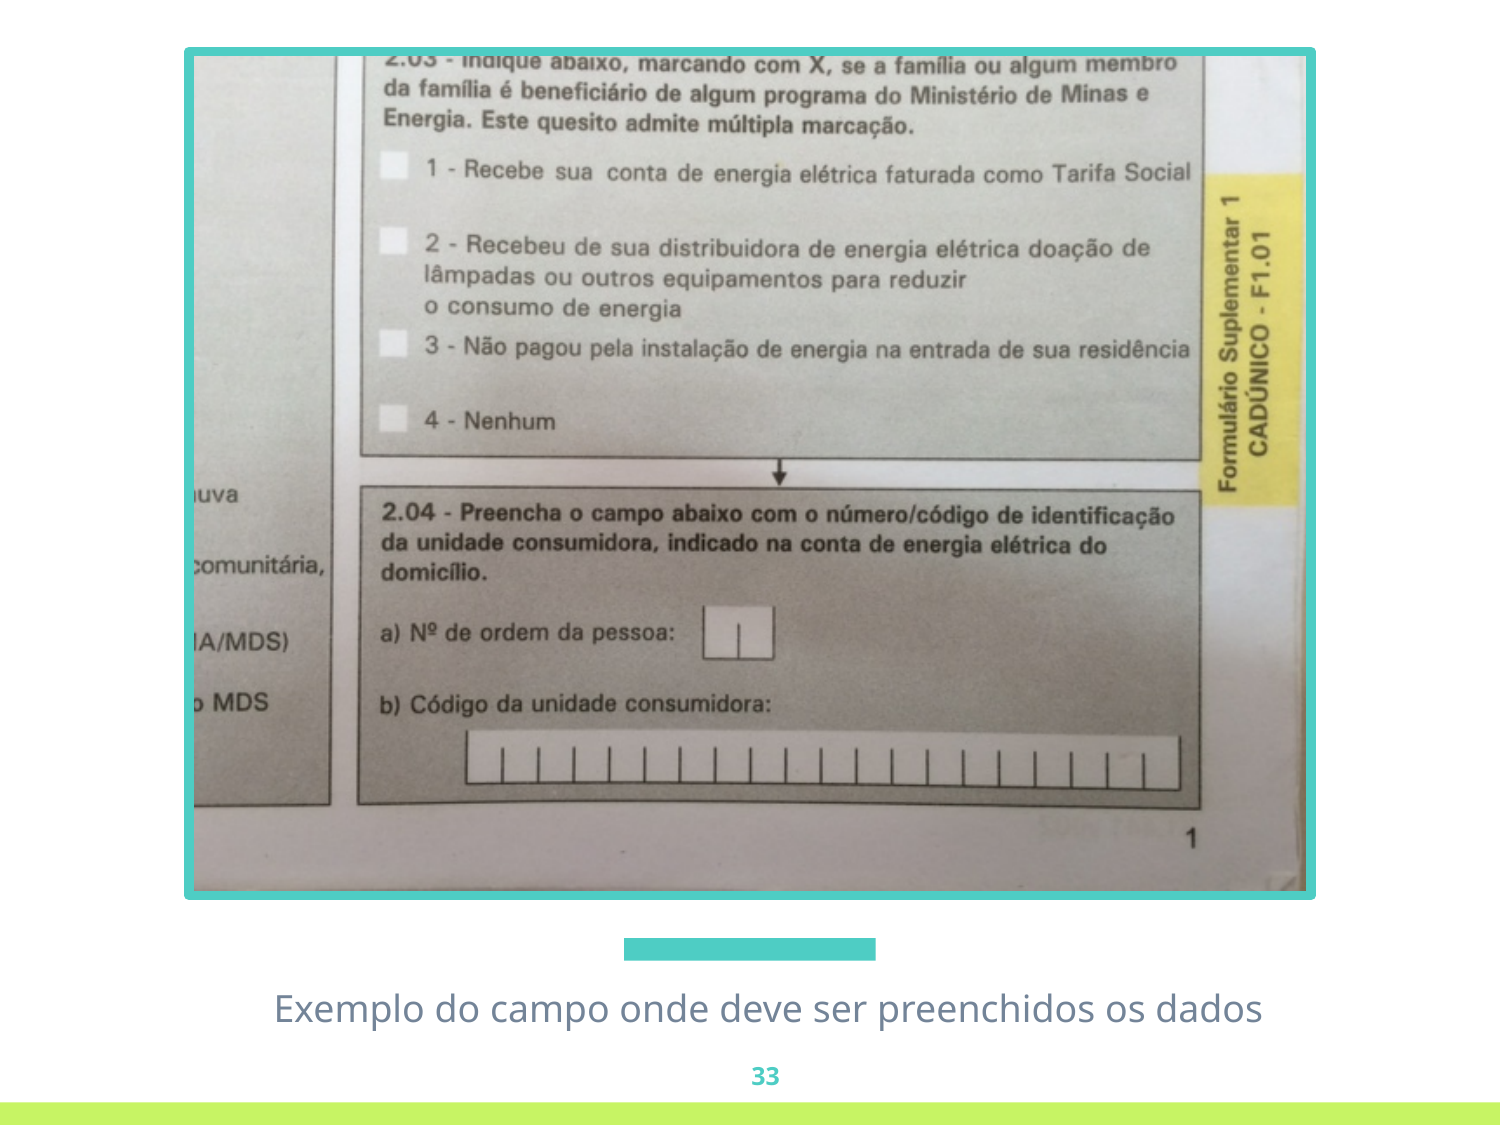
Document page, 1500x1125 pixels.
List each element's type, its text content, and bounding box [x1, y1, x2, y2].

slide_number 33 [705, 1044, 795, 1113]
list Exemplo do campo onde deve ser preenchidos os dados [75, 929, 1425, 1085]
picture [193, 55, 1307, 891]
